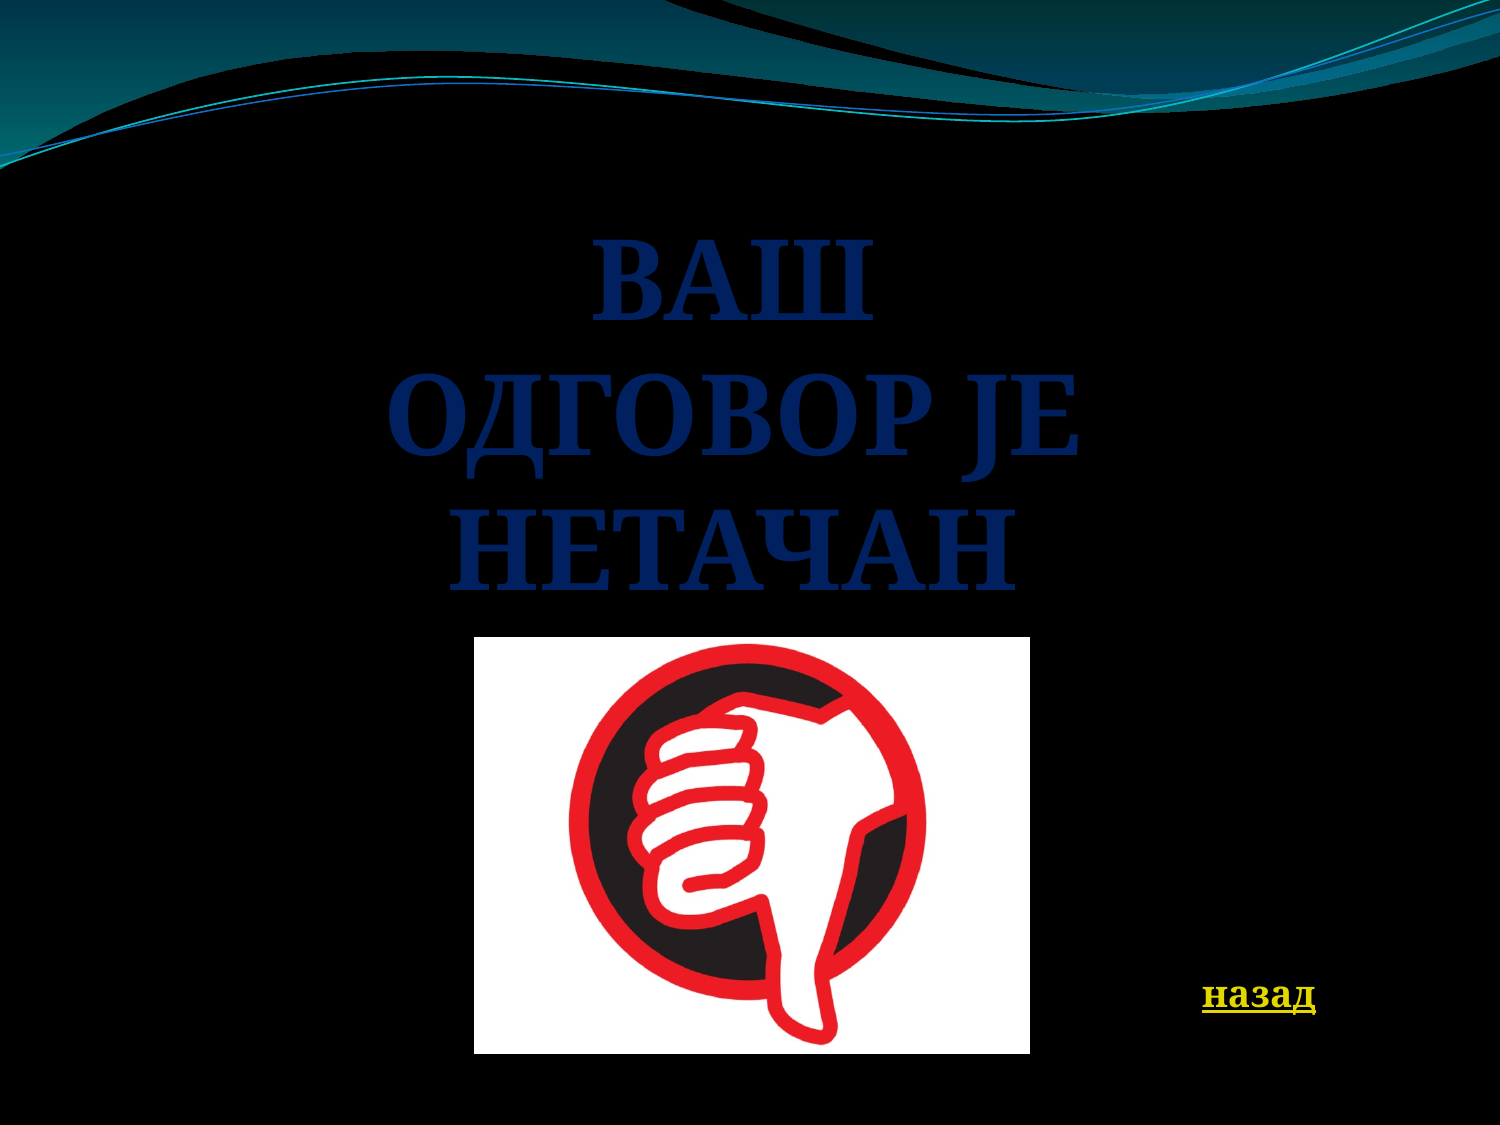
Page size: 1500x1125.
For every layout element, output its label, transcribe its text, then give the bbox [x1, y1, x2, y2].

text_box назад [1187, 962, 1425, 1029]
text_box ВАШ ОДГОВОР ЈЕ НЕТАЧАН [324, 199, 1142, 620]
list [474, 637, 1031, 1054]
